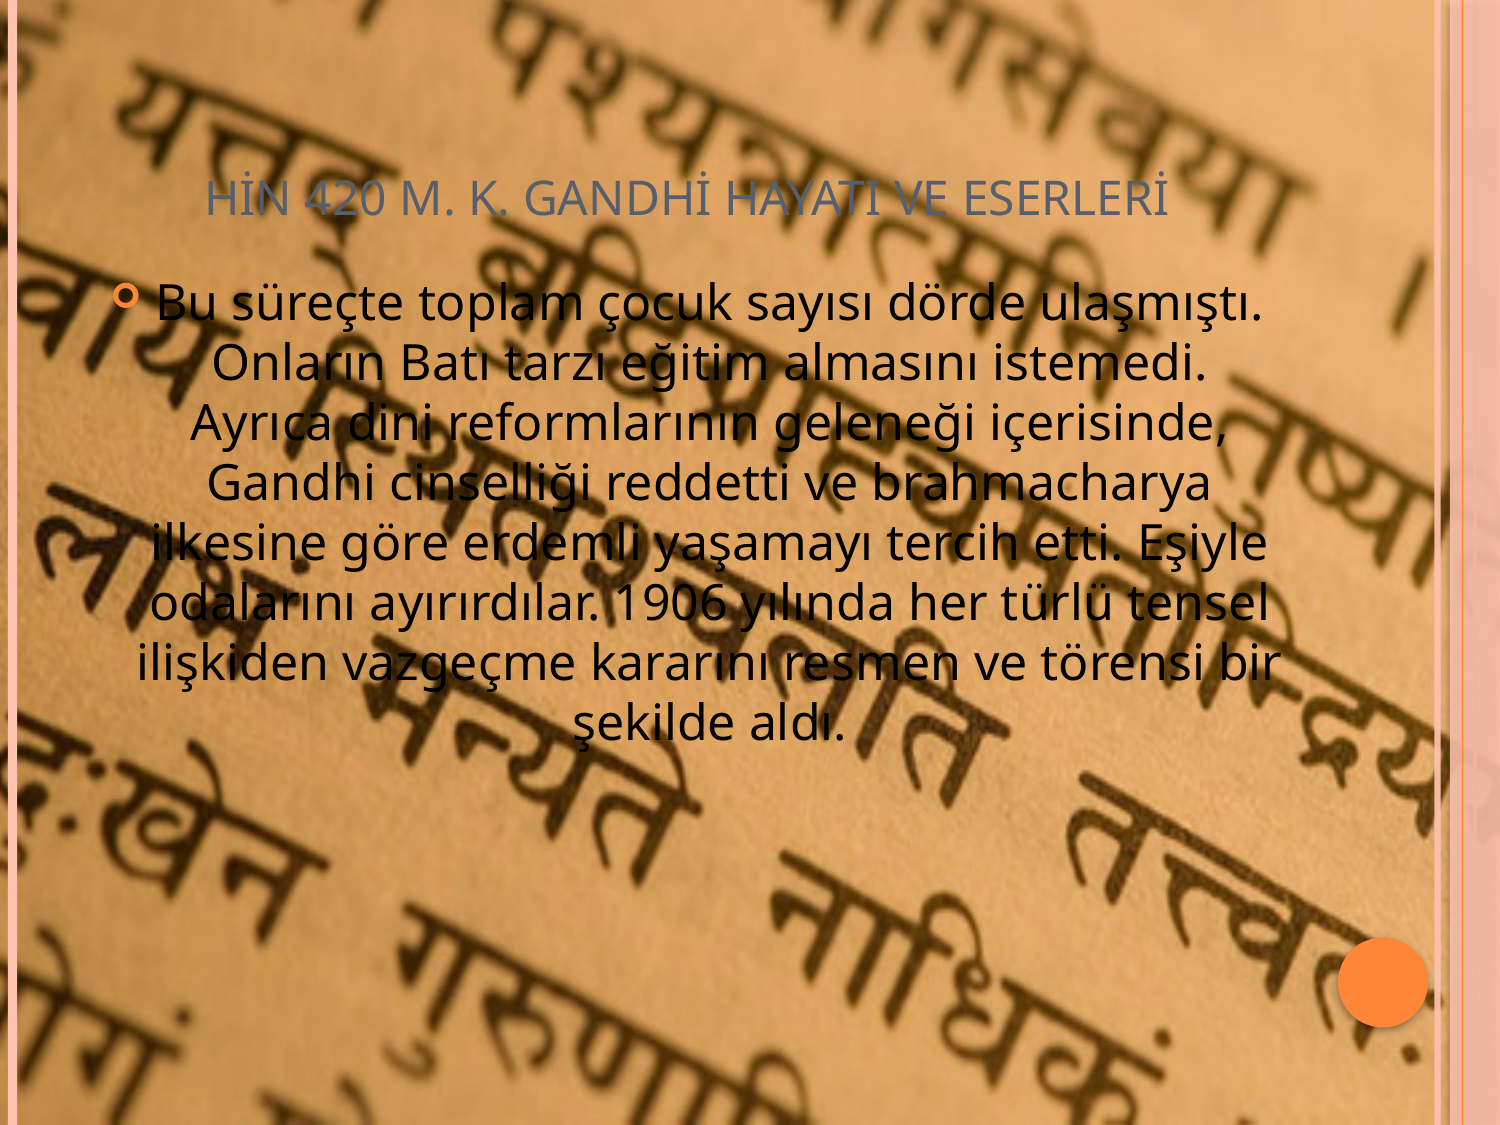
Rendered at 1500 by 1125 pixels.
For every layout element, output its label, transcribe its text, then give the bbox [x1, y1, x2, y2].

picture [1441, 0, 1449, 1125]
picture [0, 0, 7, 1125]
list Bu süreçte toplam çocuk sayısı dörde ulaşmıştı. Onların Batı tarzı eğitim almasını istemedi. Ayrıca dini reformlarının geleneği içerisinde, Gandhi cinselliği reddetti ve brahmacharya ilkesine göre erdemli yaşamayı tercih etti. Eşiyle odalarını ayırırdılar. 1906 yılında her türlü tensel ilişkiden vazgeçme kararını resmen ve törensi bir şekilde aldı. [75, 262, 1300, 1062]
title HİN 420 M. K. GANDHİ HAYATI VE ESERLERİ [75, 45, 1300, 233]
picture [18, 0, 1434, 1125]
